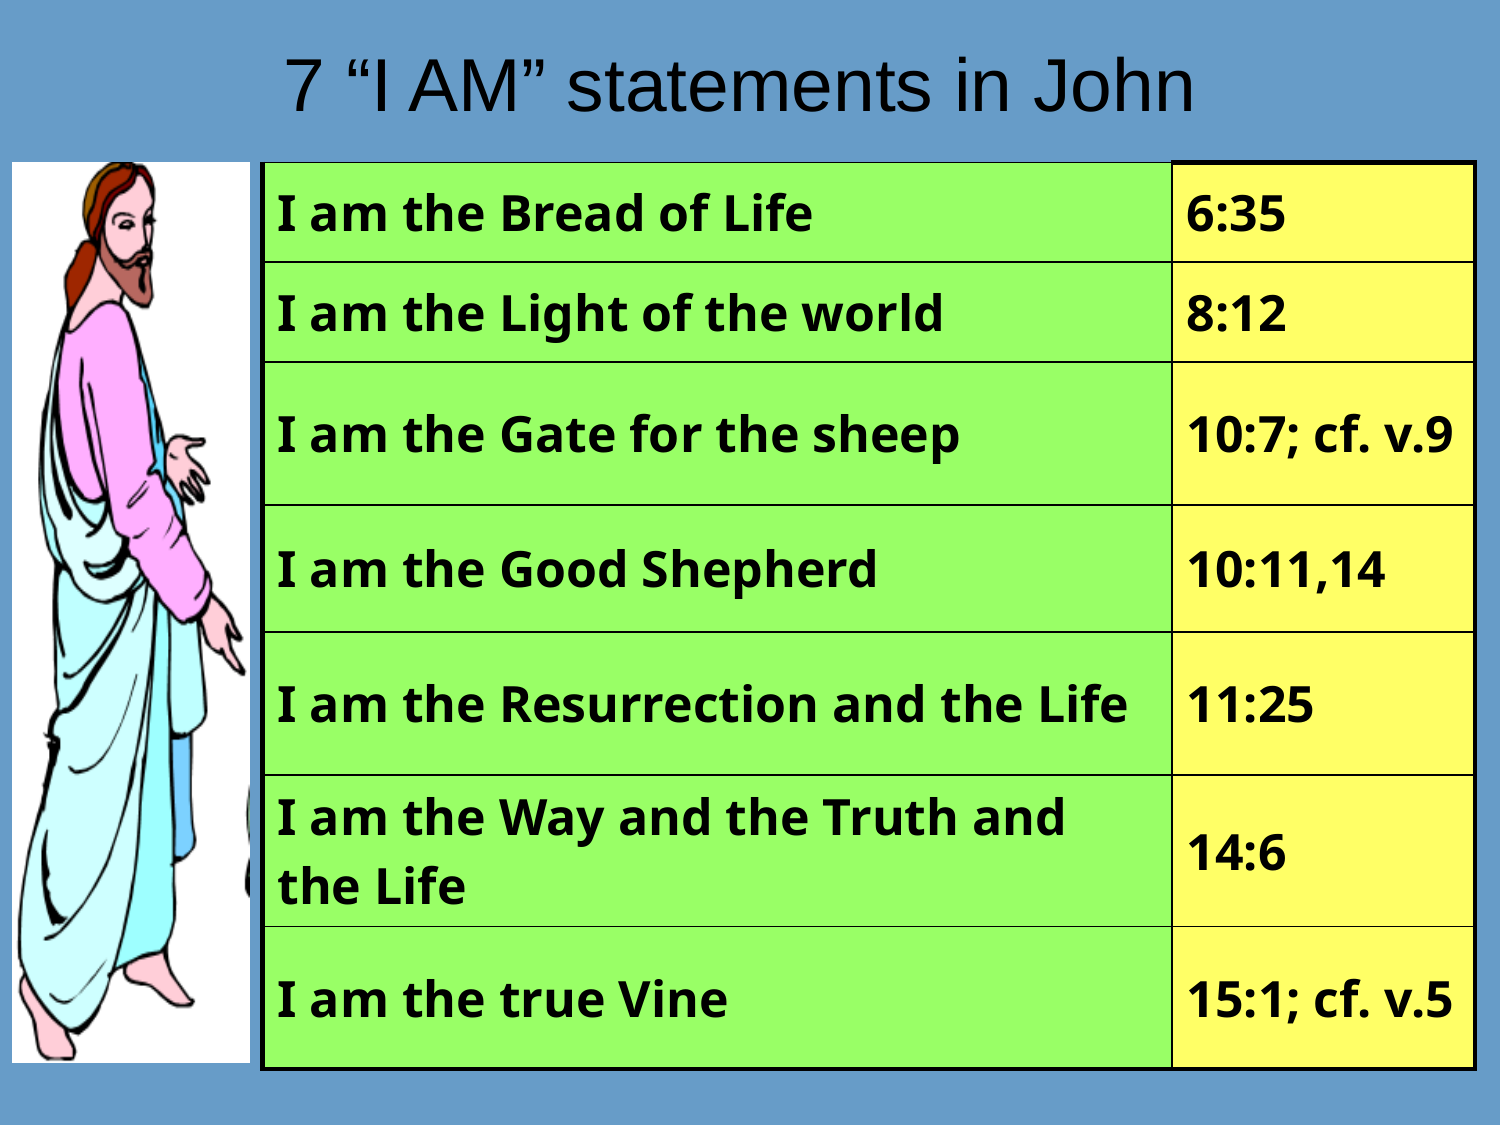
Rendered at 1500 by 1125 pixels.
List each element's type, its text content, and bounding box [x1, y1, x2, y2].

table_cell 8:12 [1173, 263, 1473, 361]
table_cell I am the Good Shepherd [265, 506, 1171, 631]
table_cell 14:6 [1173, 776, 1473, 926]
table_header 6:35 [1173, 165, 1473, 261]
table_cell I am the Resurrection and the Life [265, 633, 1171, 774]
table_cell I am the Way and the Truth and the Life [265, 776, 1171, 926]
picture [12, 162, 250, 1063]
table_cell 11:25 [1173, 633, 1473, 774]
table_cell 10:11,14 [1173, 506, 1473, 631]
table_header I am the Bread of Life [265, 163, 1171, 261]
title 7 “I AM” statements in John [268, 37, 1232, 138]
table_cell 10:7; cf. v.9 [1173, 363, 1473, 504]
table_cell I am the Gate for the sheep [265, 363, 1171, 504]
table_cell 15:1; cf. v.5 [1173, 927, 1473, 1067]
table_cell I am the true Vine [265, 927, 1171, 1067]
table_cell I am the Light of the world [265, 263, 1171, 361]
